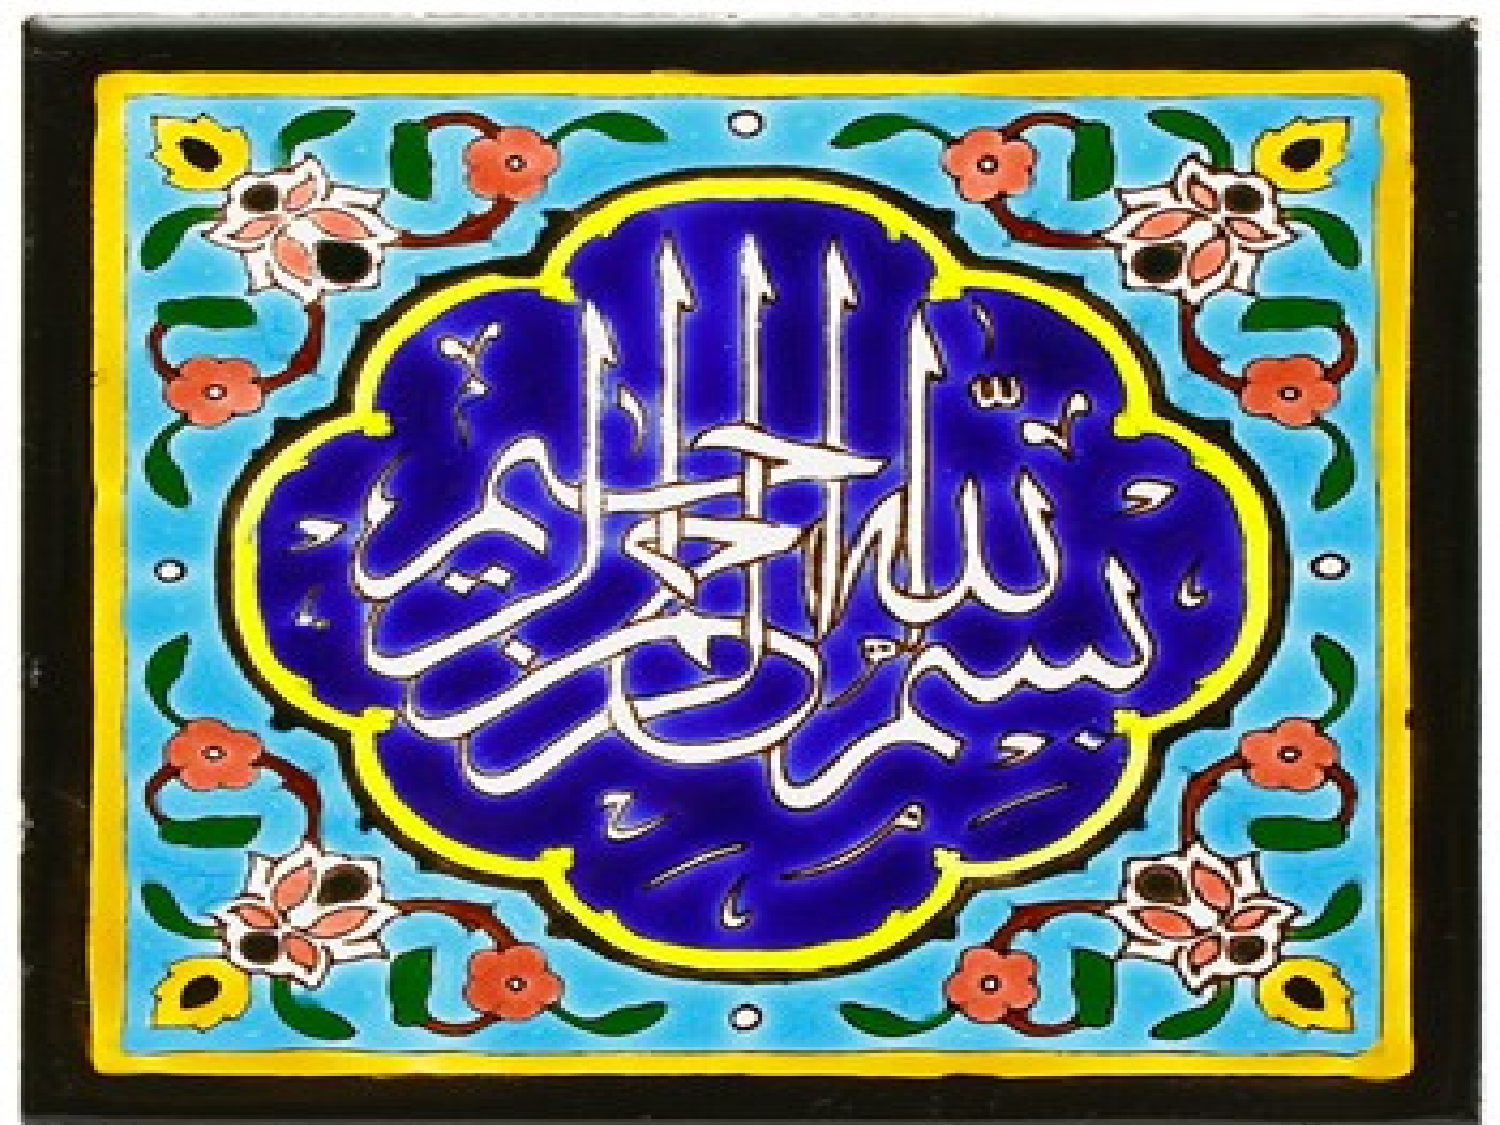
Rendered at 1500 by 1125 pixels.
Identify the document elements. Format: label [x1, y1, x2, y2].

list [0, 0, 1500, 1125]
